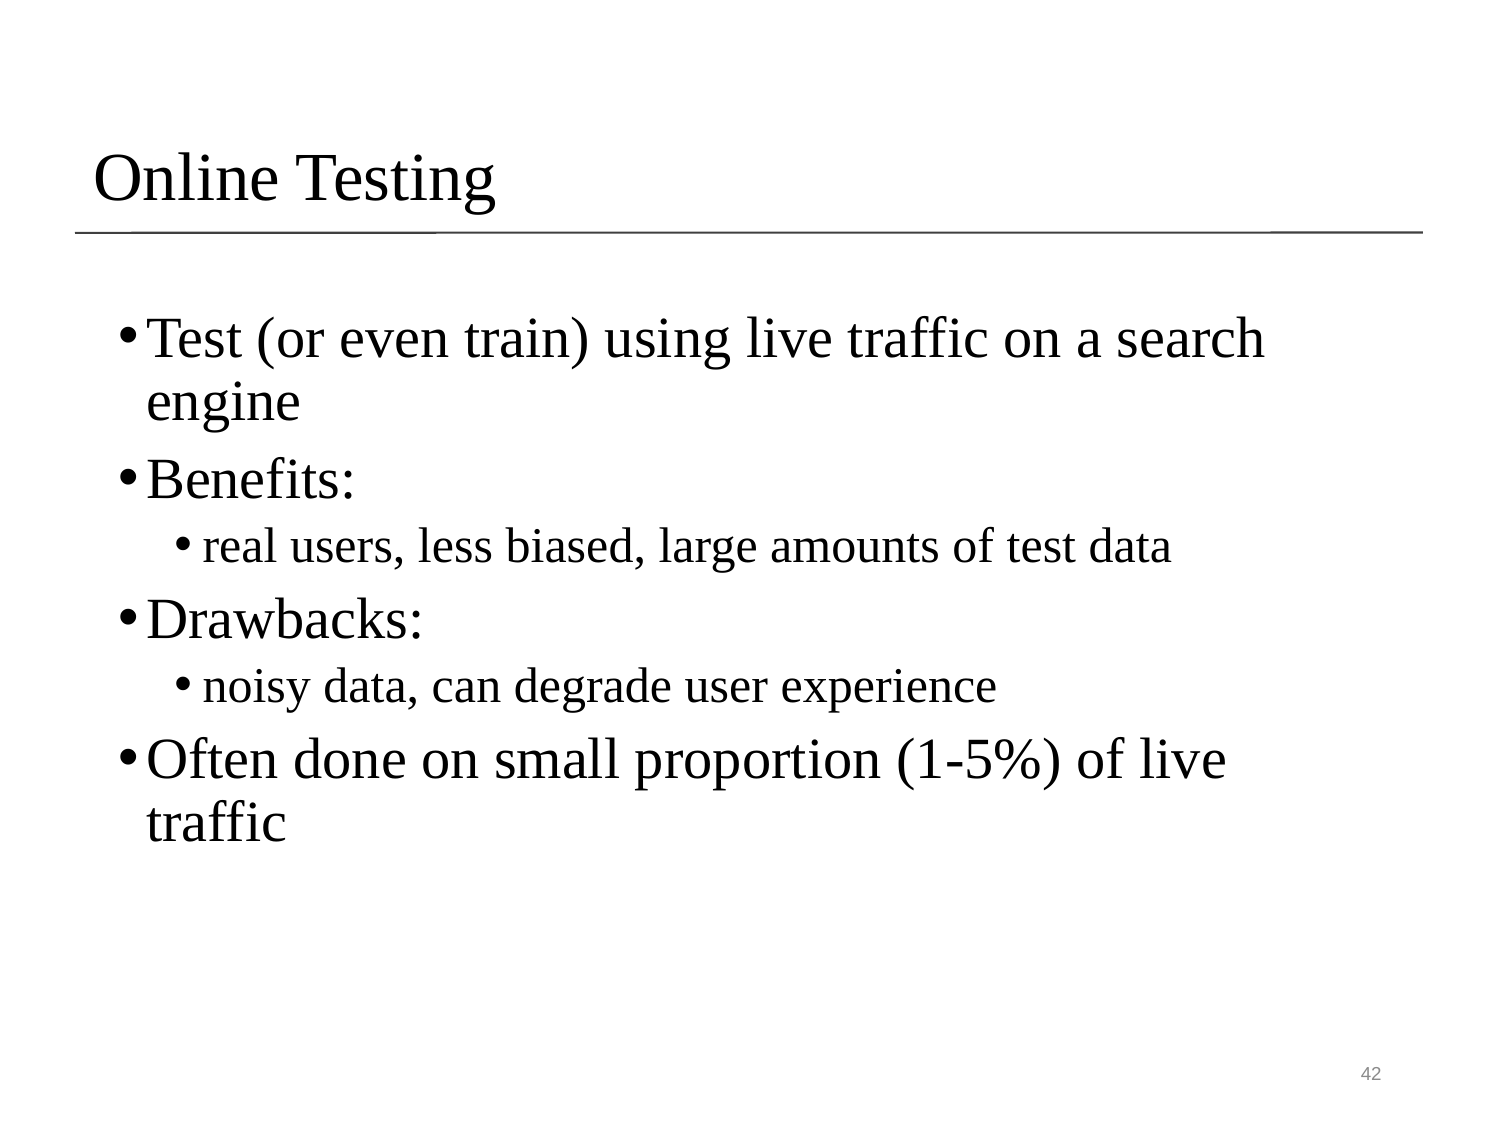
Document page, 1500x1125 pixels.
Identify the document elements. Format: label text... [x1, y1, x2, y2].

title Online Testing [78, 121, 1372, 234]
slide_number 42 [1059, 1042, 1397, 1103]
list Test (or even train) using live traffic on a search engine Benefits: real users, less biased, large amounts of test data Drawbacks: noisy data, can degrade user experience Often done on small proportion (1-5%) of live traffic [103, 299, 1397, 1014]
